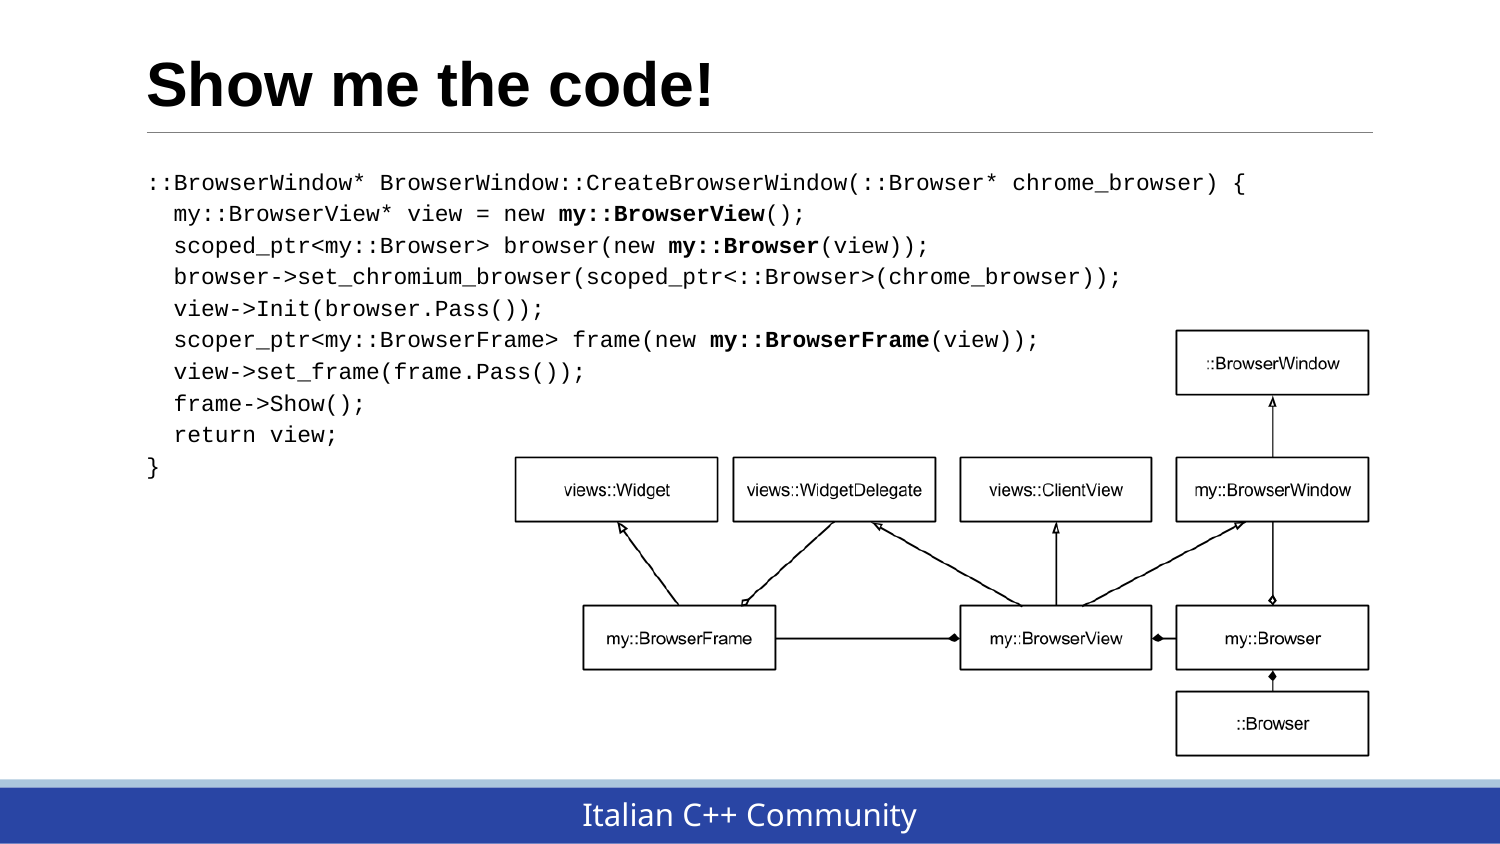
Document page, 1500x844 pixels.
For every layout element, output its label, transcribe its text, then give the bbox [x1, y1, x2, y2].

list ::BrowserWindow* BrowserWindow::CreateBrowserWindow(::Browser* chrome_browser) { my::BrowserView* view = new my::BrowserView(); scoped_ptr<my::Browser> browser(new my::Browser(view)); browser->set_chromium_browser(scoped_ptr<::Browser>(chrome_browser)); view->Init(browser.Pass()); scoper_ptr<my::BrowserFrame> frame(new my::BrowserFrame(view)); view->set_frame(frame.Pass()); frame->Show(); return view; } [135, 152, 1373, 759]
title Show me the code! [135, 1, 1373, 131]
picture [501, 328, 1373, 759]
